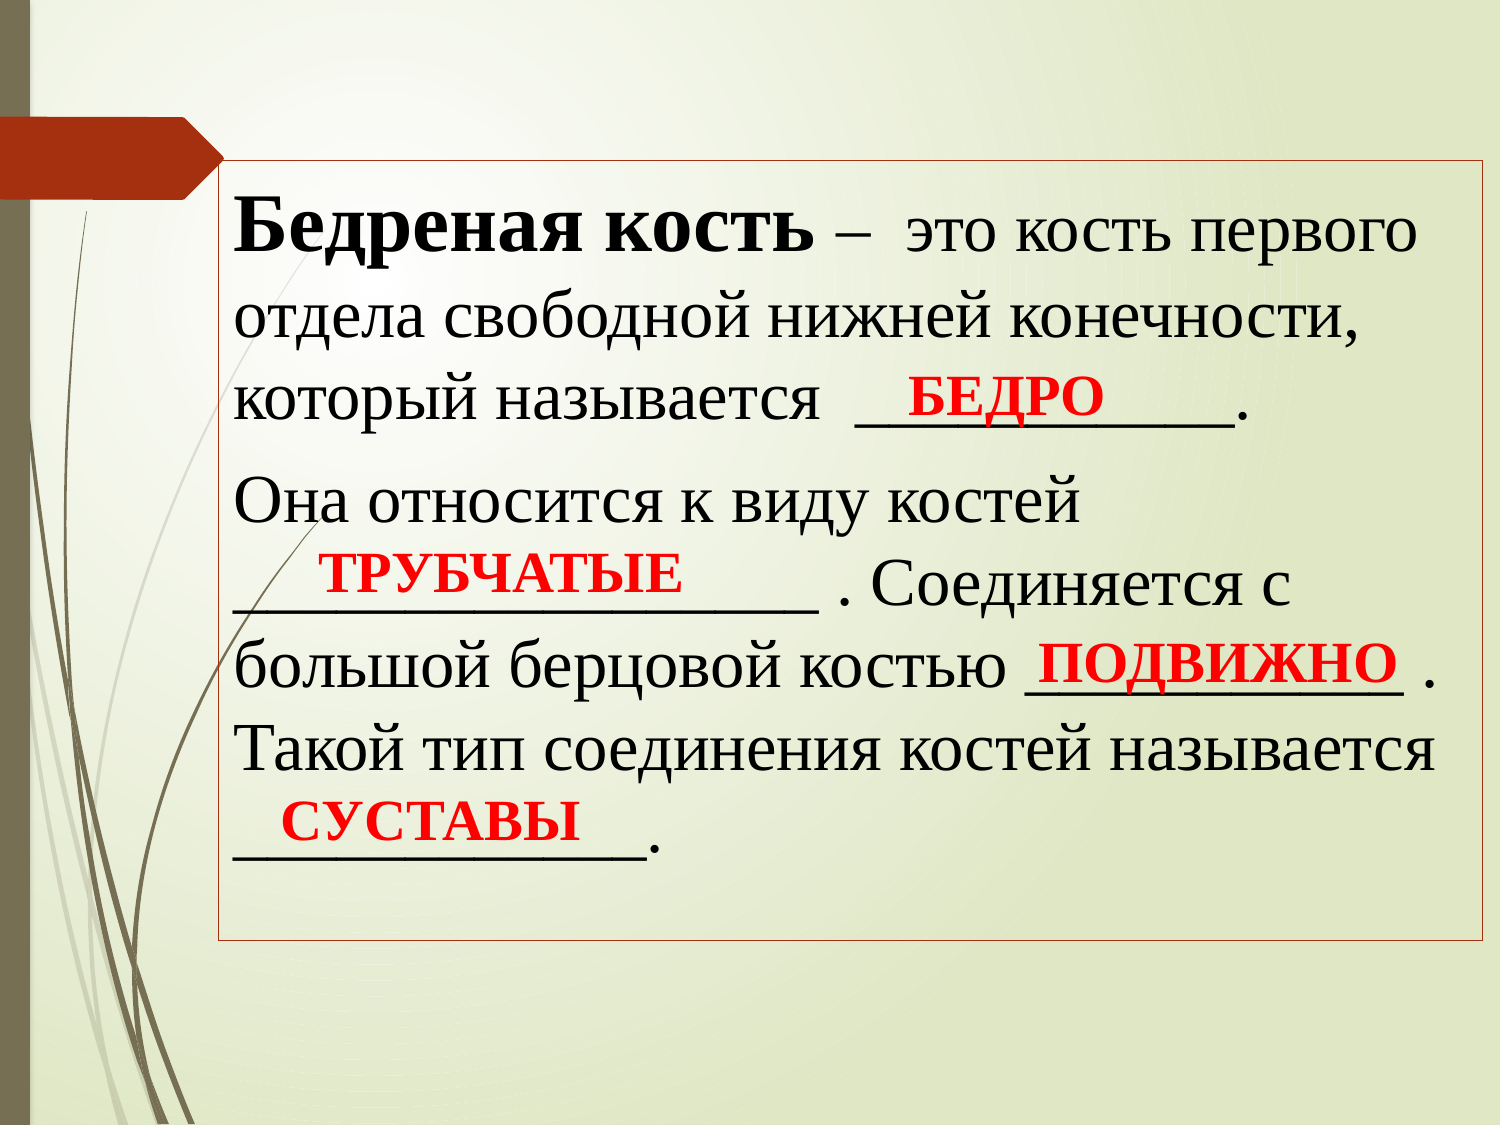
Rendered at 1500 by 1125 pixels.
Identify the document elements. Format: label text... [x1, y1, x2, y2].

list Бедреная кость – это кость первого отдела свободной нижней конечности, который называется ___________. Она относится к виду костей _________________ . Соединяется с большой берцовой костью ___________ . Такой тип соединения костей называется ____________. [218, 160, 1483, 941]
text_box ТРУБЧАТЫЕ [303, 527, 699, 612]
text_box БЕДРО [893, 349, 1121, 435]
text_box ПОДВИЖНО [1023, 616, 1414, 702]
text_box СУСТАВЫ [265, 775, 635, 860]
